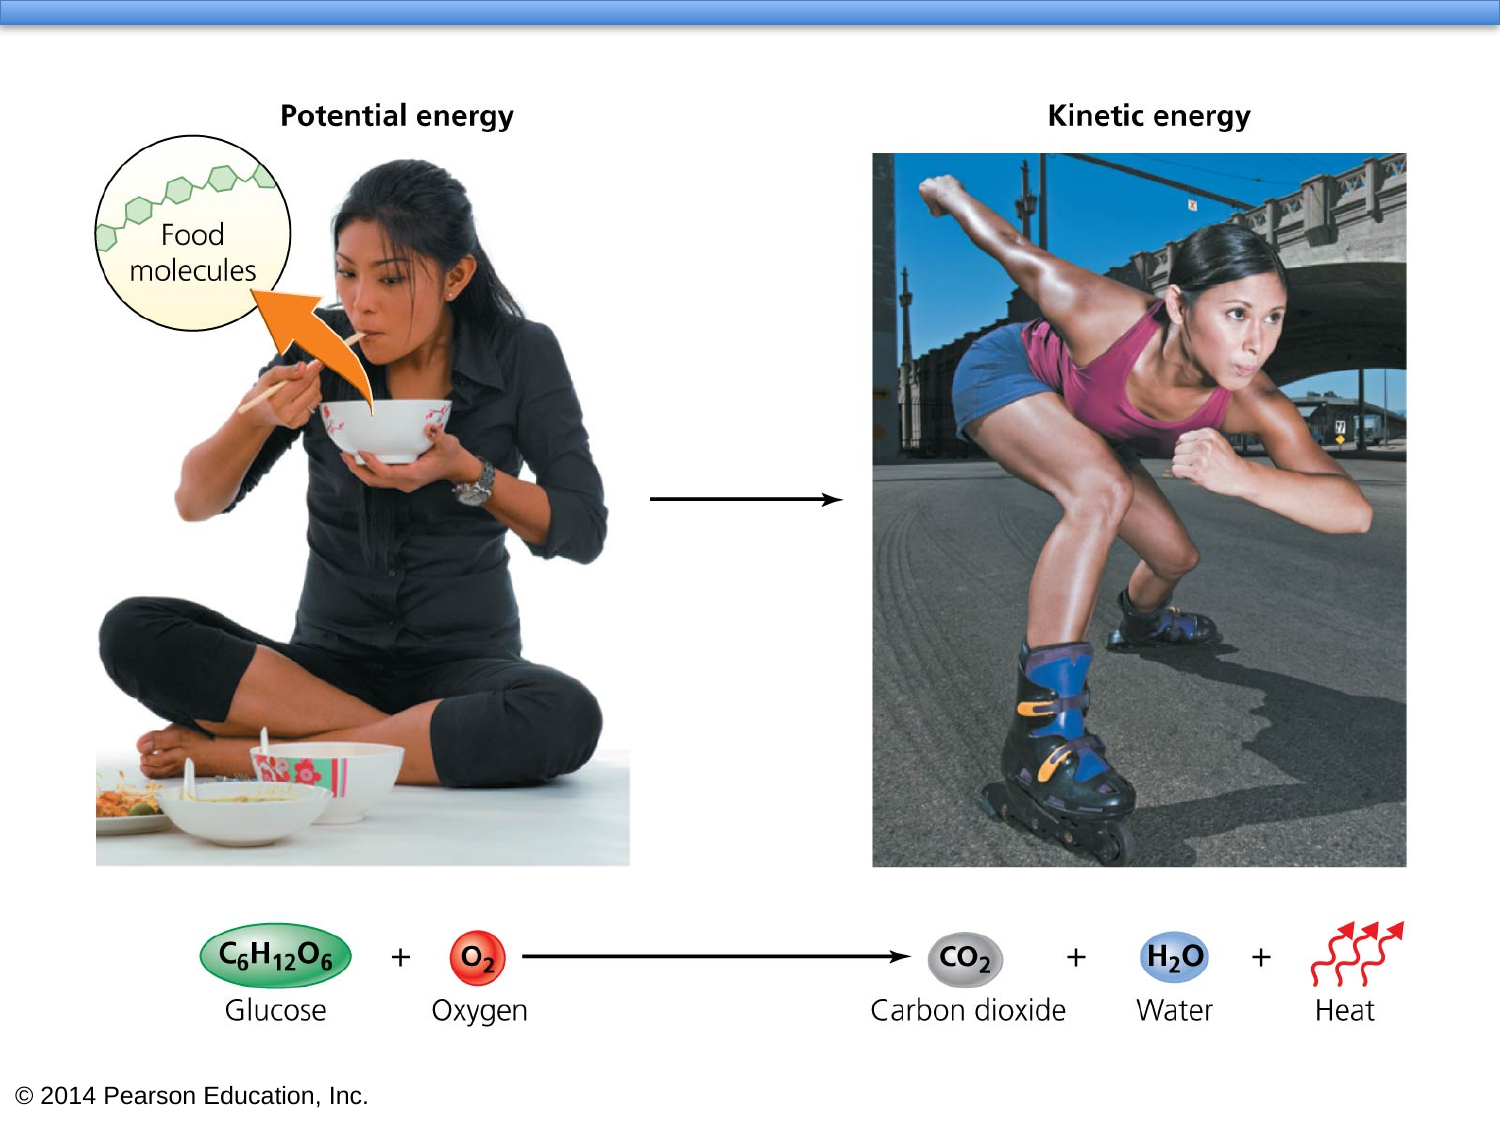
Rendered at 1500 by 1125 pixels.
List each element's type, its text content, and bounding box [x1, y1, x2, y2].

picture [88, 96, 1412, 1029]
footer © 2014 Pearson Education, Inc. [0, 1065, 475, 1125]
